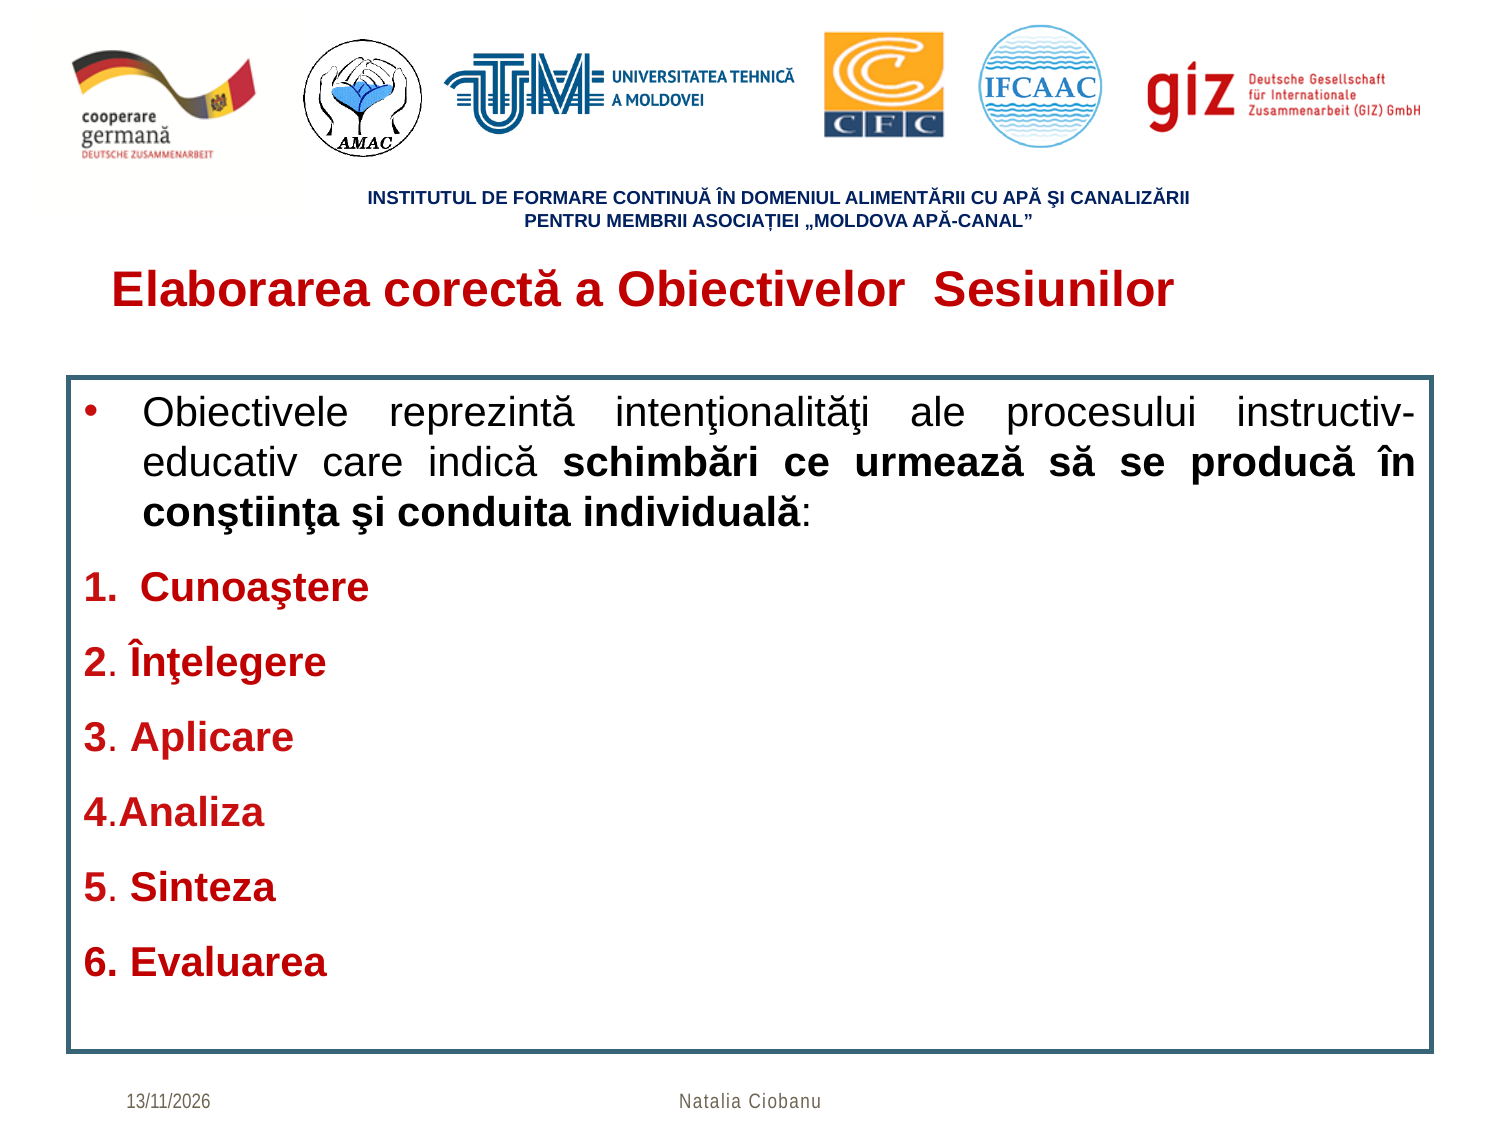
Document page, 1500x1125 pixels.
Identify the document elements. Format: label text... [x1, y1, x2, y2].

text_box INSTITUTUL DE FORMARE CONTINUĂ ÎN DOMENIUL ALIMENTĂRII CU APĂ ŞI CANALIZĂRII PENTRU MEMBRII ASOCIAȚIEI „MOLDOVA APĂ-CANAL” [190, 128, 1366, 239]
picture [1136, 55, 1435, 147]
picture [434, 47, 800, 140]
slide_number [111, 1079, 325, 1121]
list Obiectivele reprezintă intenţionalităţi ale procesului instructiv-educativ care indică schimbări ce urmează să se producă în conştiinţa şi conduita individuală: Cunoaştere 2. Înţelegere 3. Aplicare 4.Analiza 5. Sinteza 6. Evaluarea [66, 375, 1434, 1054]
title Elaborarea corectă a Obiectivelor Sesiunilor [96, 248, 1461, 353]
footer Natalia Ciobanu [469, 1079, 1031, 1121]
picture [31, 7, 300, 213]
picture [303, 38, 422, 158]
picture [822, 23, 948, 149]
picture [970, 16, 1109, 154]
